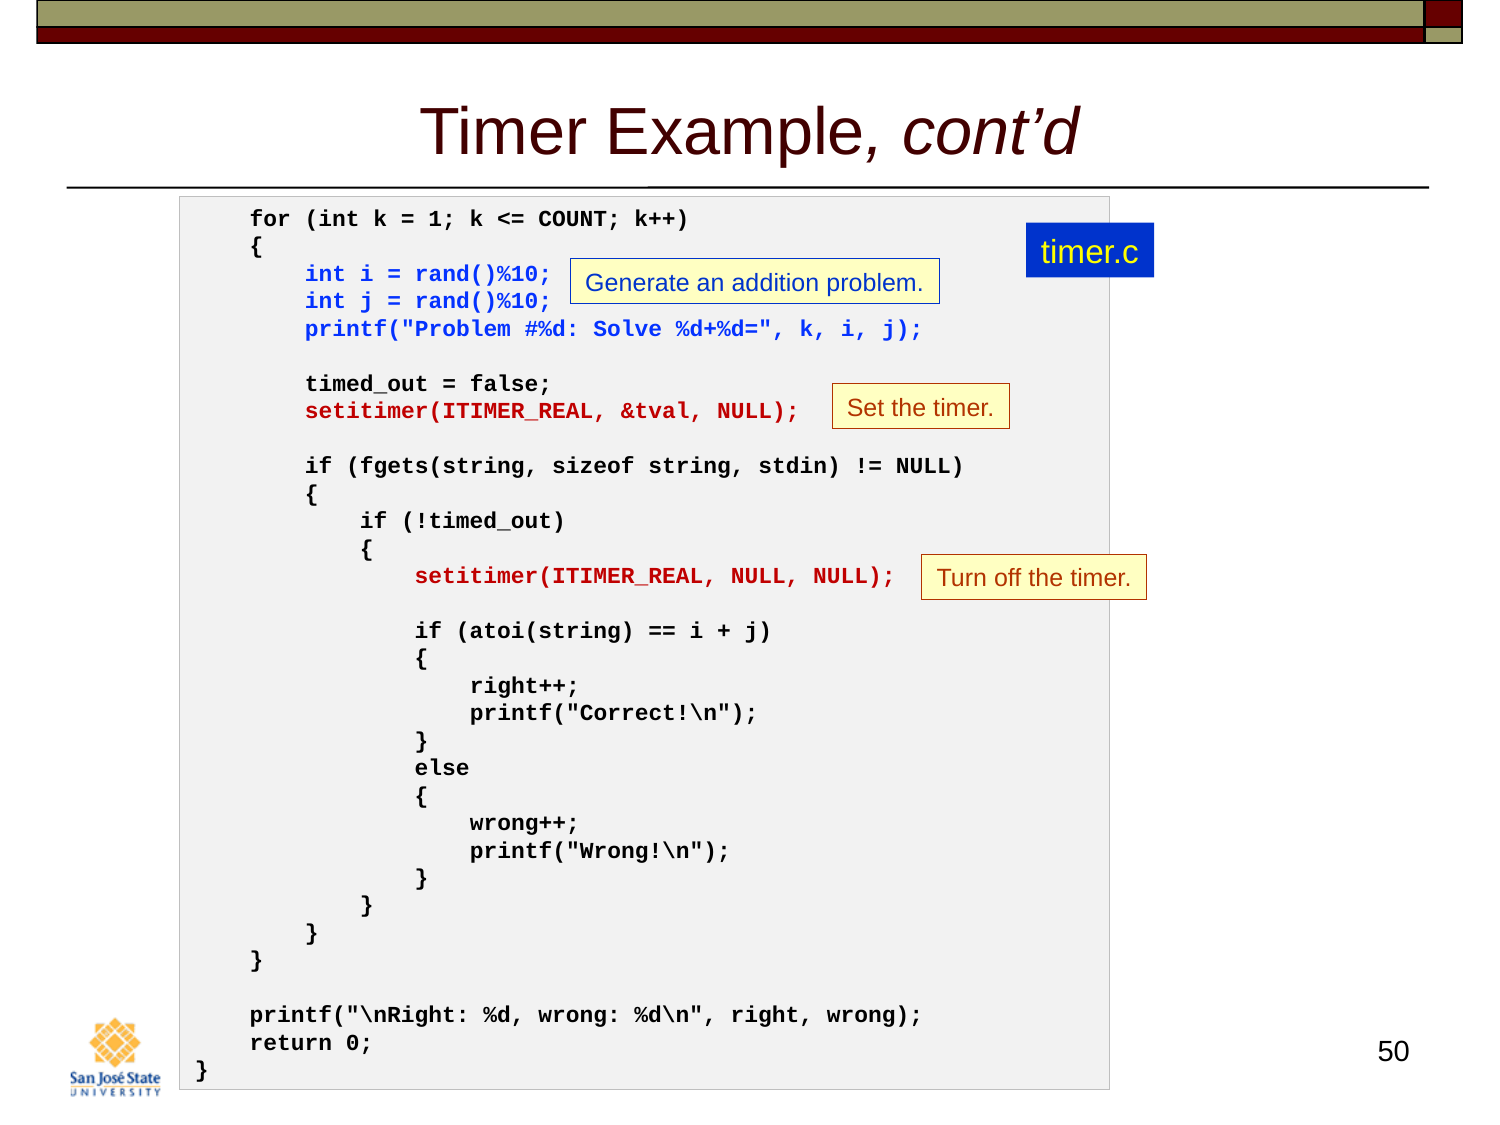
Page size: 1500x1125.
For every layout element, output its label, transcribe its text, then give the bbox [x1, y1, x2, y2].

title Timer Example, cont’d [75, 67, 1425, 175]
text_box Turn off the timer. [921, 554, 1147, 600]
slide_number 50 [1305, 1025, 1425, 1100]
text_box timer.c [1026, 222, 1155, 278]
text_box for (int k = 1; k <= COUNT; k++) { int i = rand()%10; int j = rand()%10; printf("Problem #%d: Solve %d+%d=", k, i, j); timed_out = false; setitimer(ITIMER_REAL, &tval, NULL); if (fgets(string, sizeof string, stdin) != NULL) { if (!timed_out) { setitimer(ITIMER_REAL, NULL, NULL); if (atoi(string) == i + j) { right++; printf("Correct!\n"); } else { wrong++; printf("Wrong!\n"); } } } } printf("\nRight: %d, wrong: %d\n", right, wrong); return 0; } [179, 196, 1110, 1090]
picture [60, 1012, 166, 1112]
text_box Set the timer. [832, 383, 1010, 429]
text_box Generate an addition problem. [570, 258, 940, 304]
